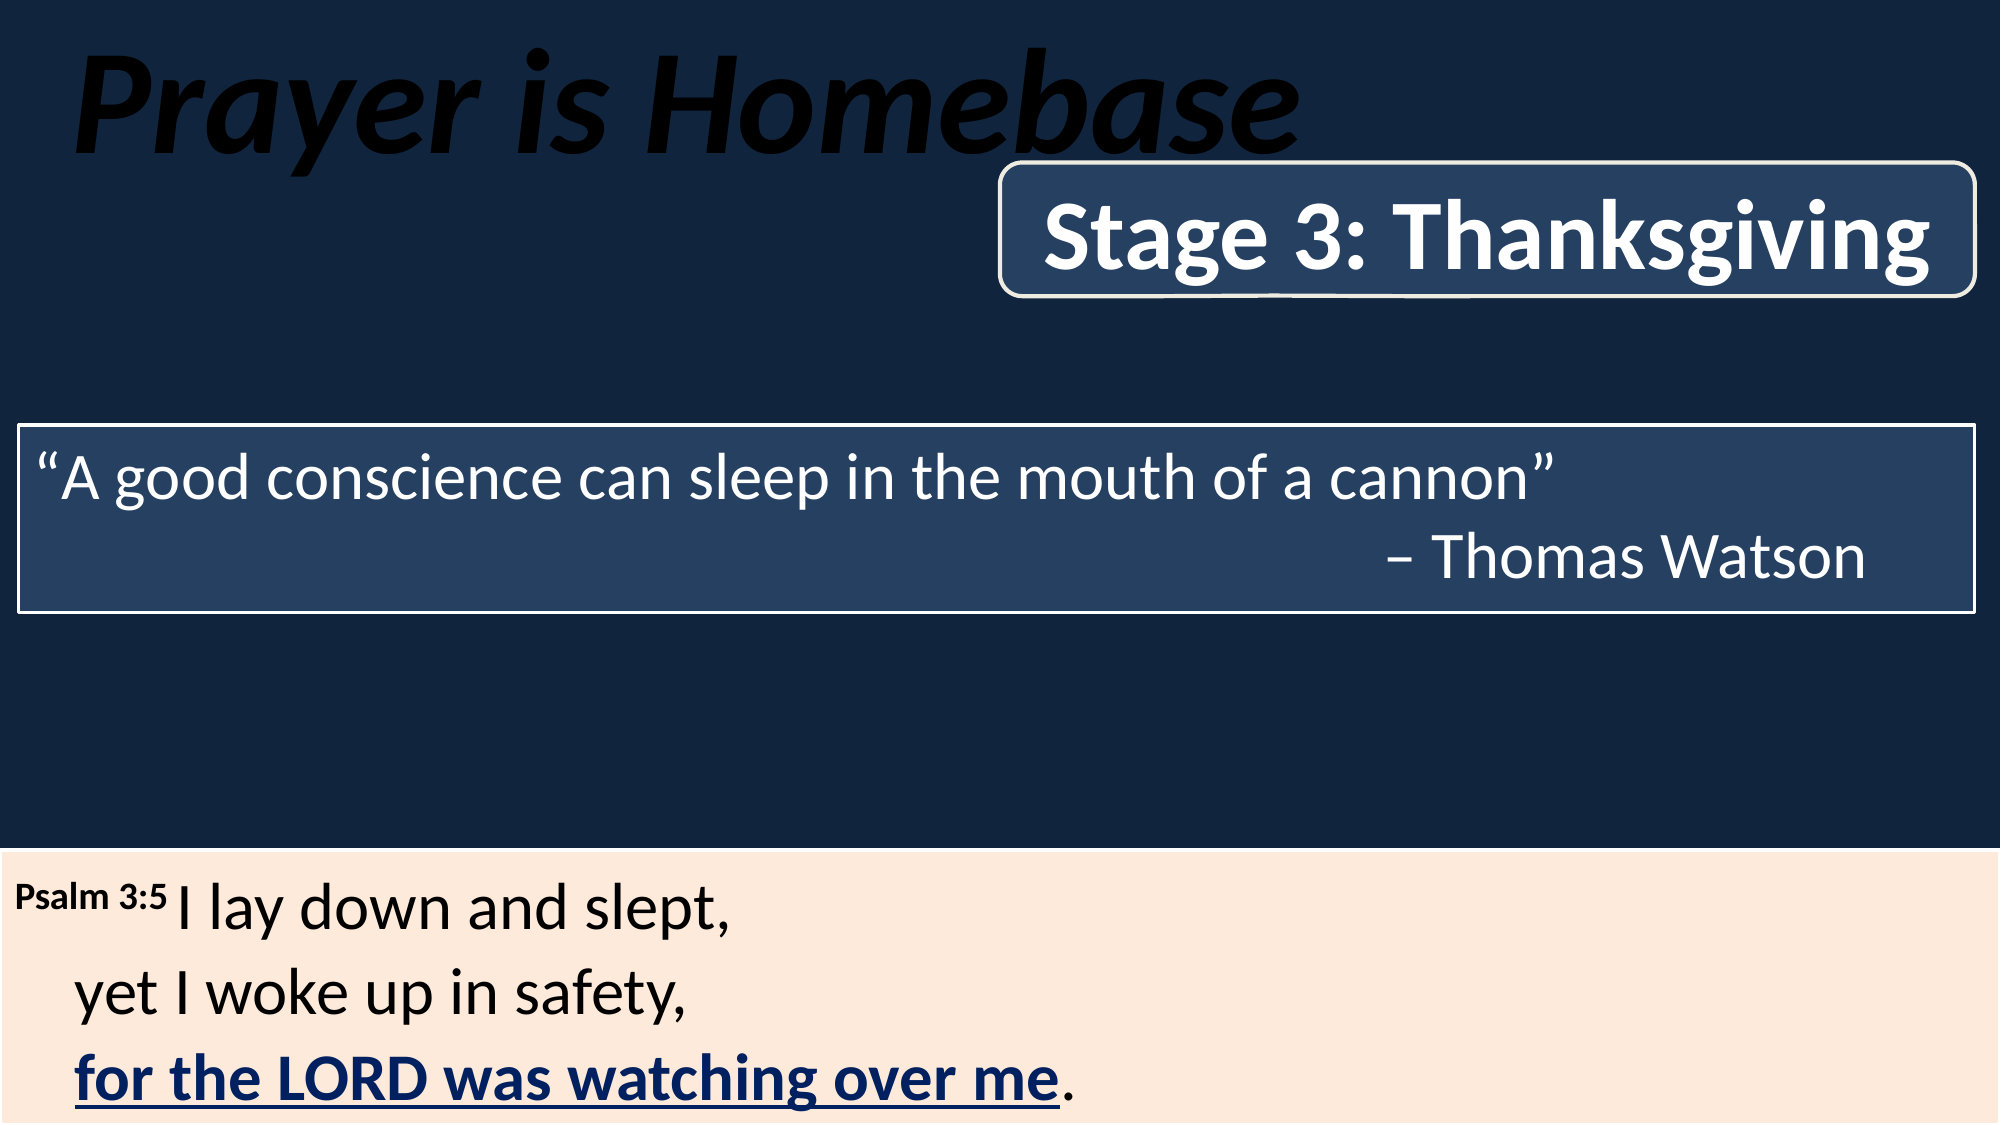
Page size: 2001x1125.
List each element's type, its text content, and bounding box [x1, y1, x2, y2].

text_box “A good conscience can sleep in the mouth of a cannon” – Thomas Watson [17, 423, 1977, 615]
text_box Stage 3: Thanksgiving [997, 160, 1978, 299]
text_box Prayer is Homebase [0, 0, 1375, 188]
text_box Psalm 3:5 I lay down and slept, yet I woke up in safety, for the Lord was watching over me. [0, 848, 2000, 1125]
